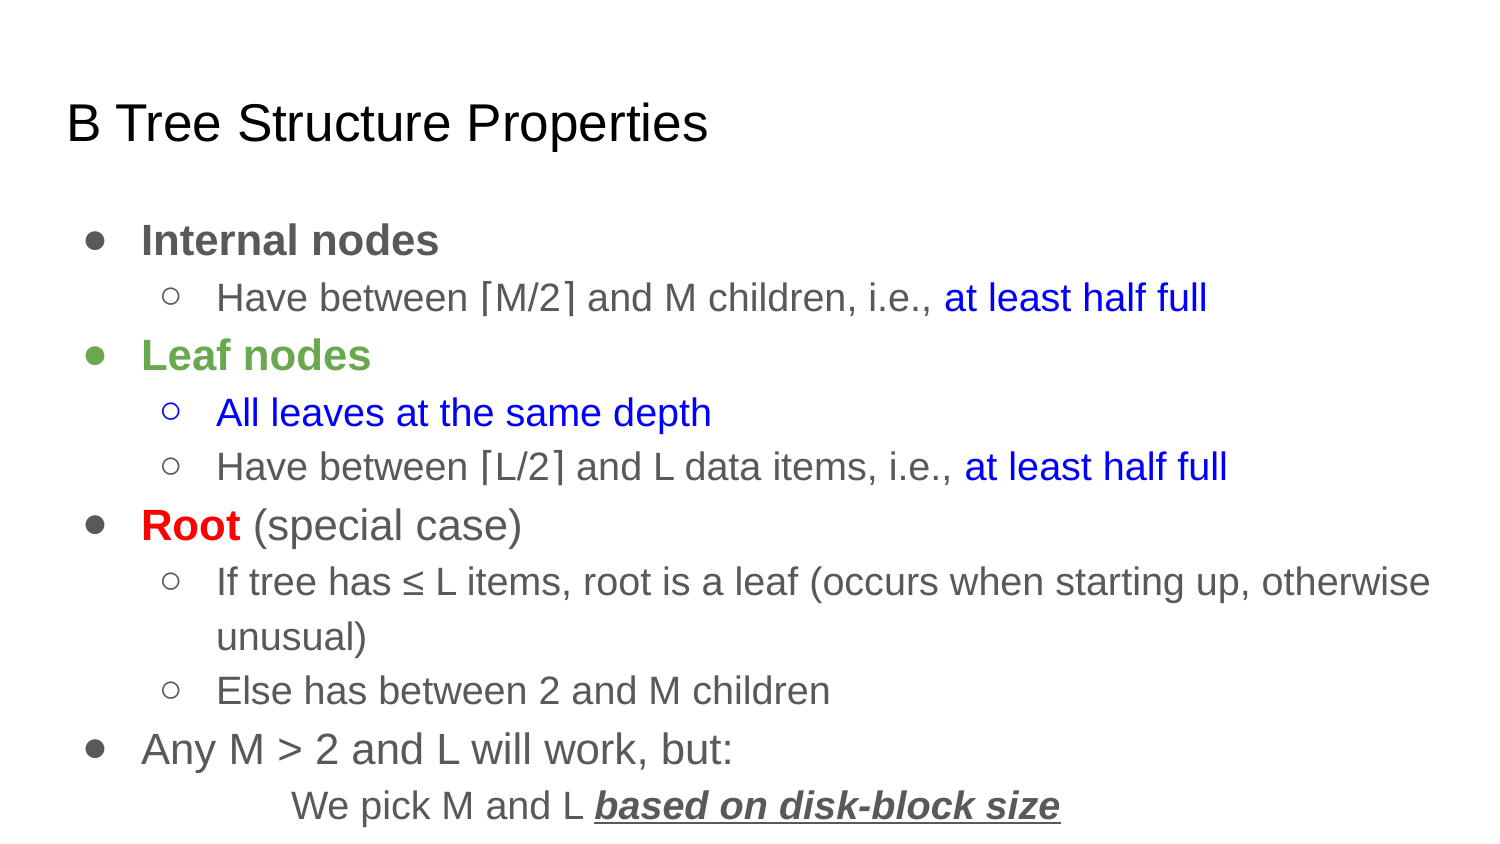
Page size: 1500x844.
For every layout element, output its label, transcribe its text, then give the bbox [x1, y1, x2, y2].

title B Tree Structure Properties [51, 72, 1449, 167]
list Internal nodes Have between ⌈M/2⌉ and M children, i.e., at least half full Leaf nodes All leaves at the same depth Have between ⌈L/2⌉ and L data items, i.e., at least half full Root (special case) If tree has ≤ L items, root is a leaf (occurs when starting up, otherwise unusual) Else has between 2 and M children Any M > 2 and L will work, but: We pick M and L based on disk-block size [51, 189, 1449, 750]
